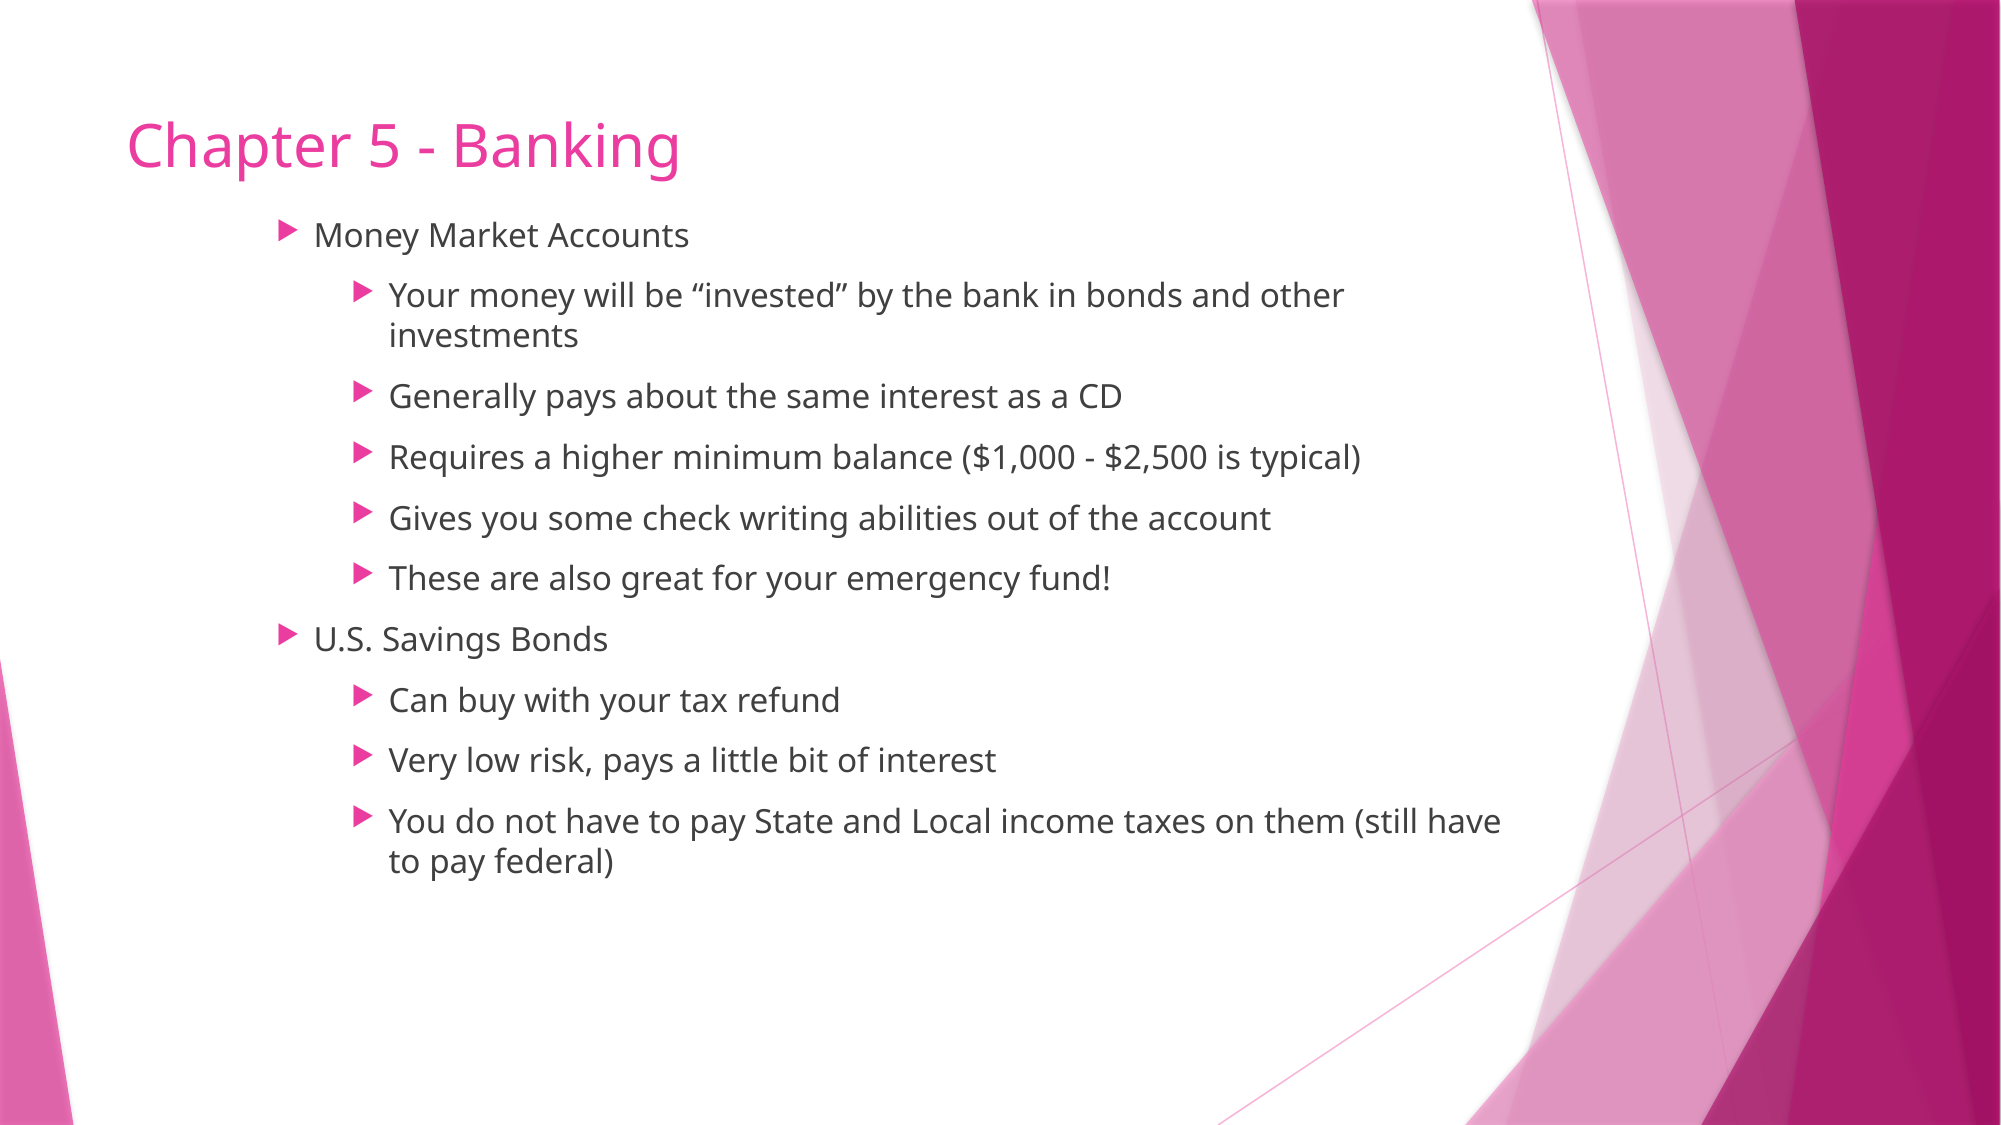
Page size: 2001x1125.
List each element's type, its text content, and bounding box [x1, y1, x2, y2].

title Chapter 5 - Banking [111, 99, 1522, 187]
list Money Market Accounts Your money will be “invested” by the bank in bonds and other investments Generally pays about the same interest as a CD Requires a higher minimum balance ($1,000 - $2,500 is typical) Gives you some check writing abilities out of the account These are also great for your emergency fund! U.S. Savings Bonds Can buy with your tax refund Very low risk, pays a little bit of interest You do not have to pay State and Local income taxes on them (still have to pay federal) [111, 206, 1522, 991]
